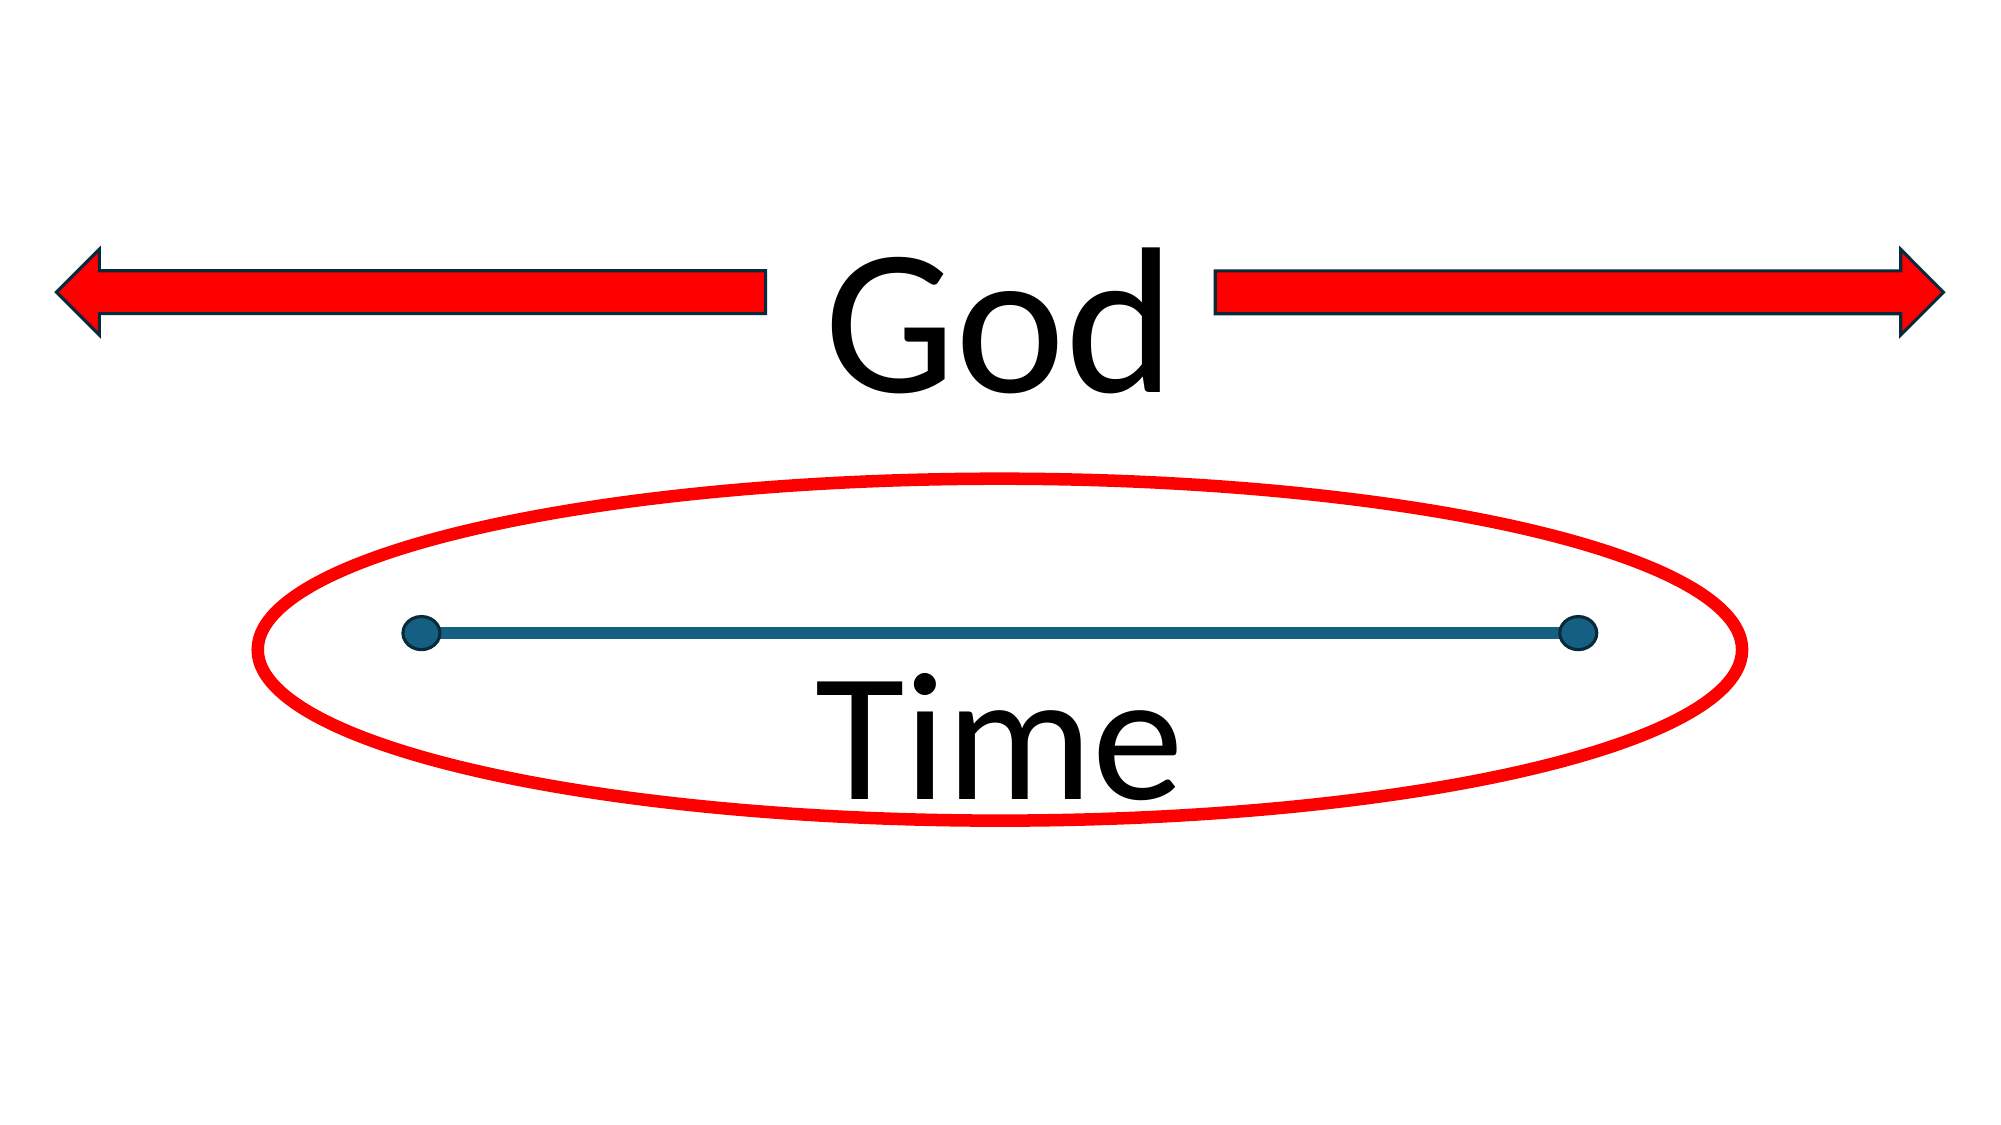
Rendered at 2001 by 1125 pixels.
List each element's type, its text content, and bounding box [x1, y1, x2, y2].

text_box [256, 477, 1744, 823]
text_box [1213, 245, 1946, 339]
list God Time [137, 94, 1863, 1014]
text_box [54, 245, 768, 339]
